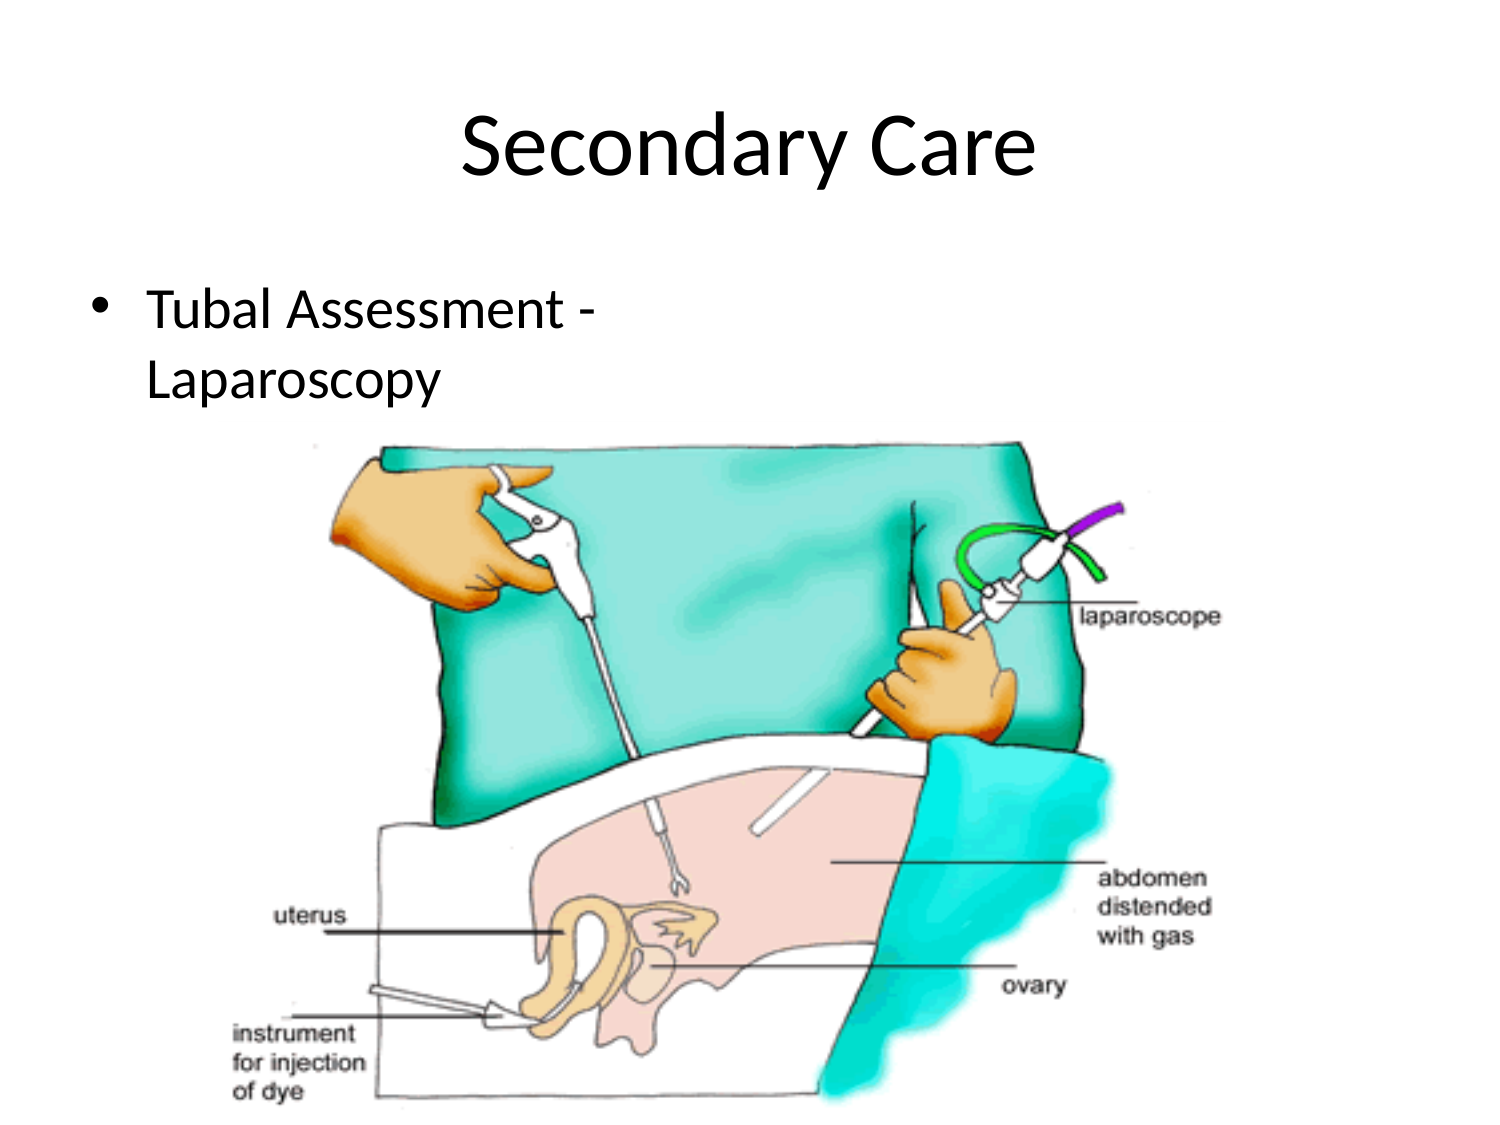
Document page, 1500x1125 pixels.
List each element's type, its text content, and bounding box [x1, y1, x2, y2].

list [218, 420, 1226, 1125]
list Tubal Assessment - Laparoscopy [75, 262, 738, 1005]
title Secondary Care [75, 45, 1425, 233]
